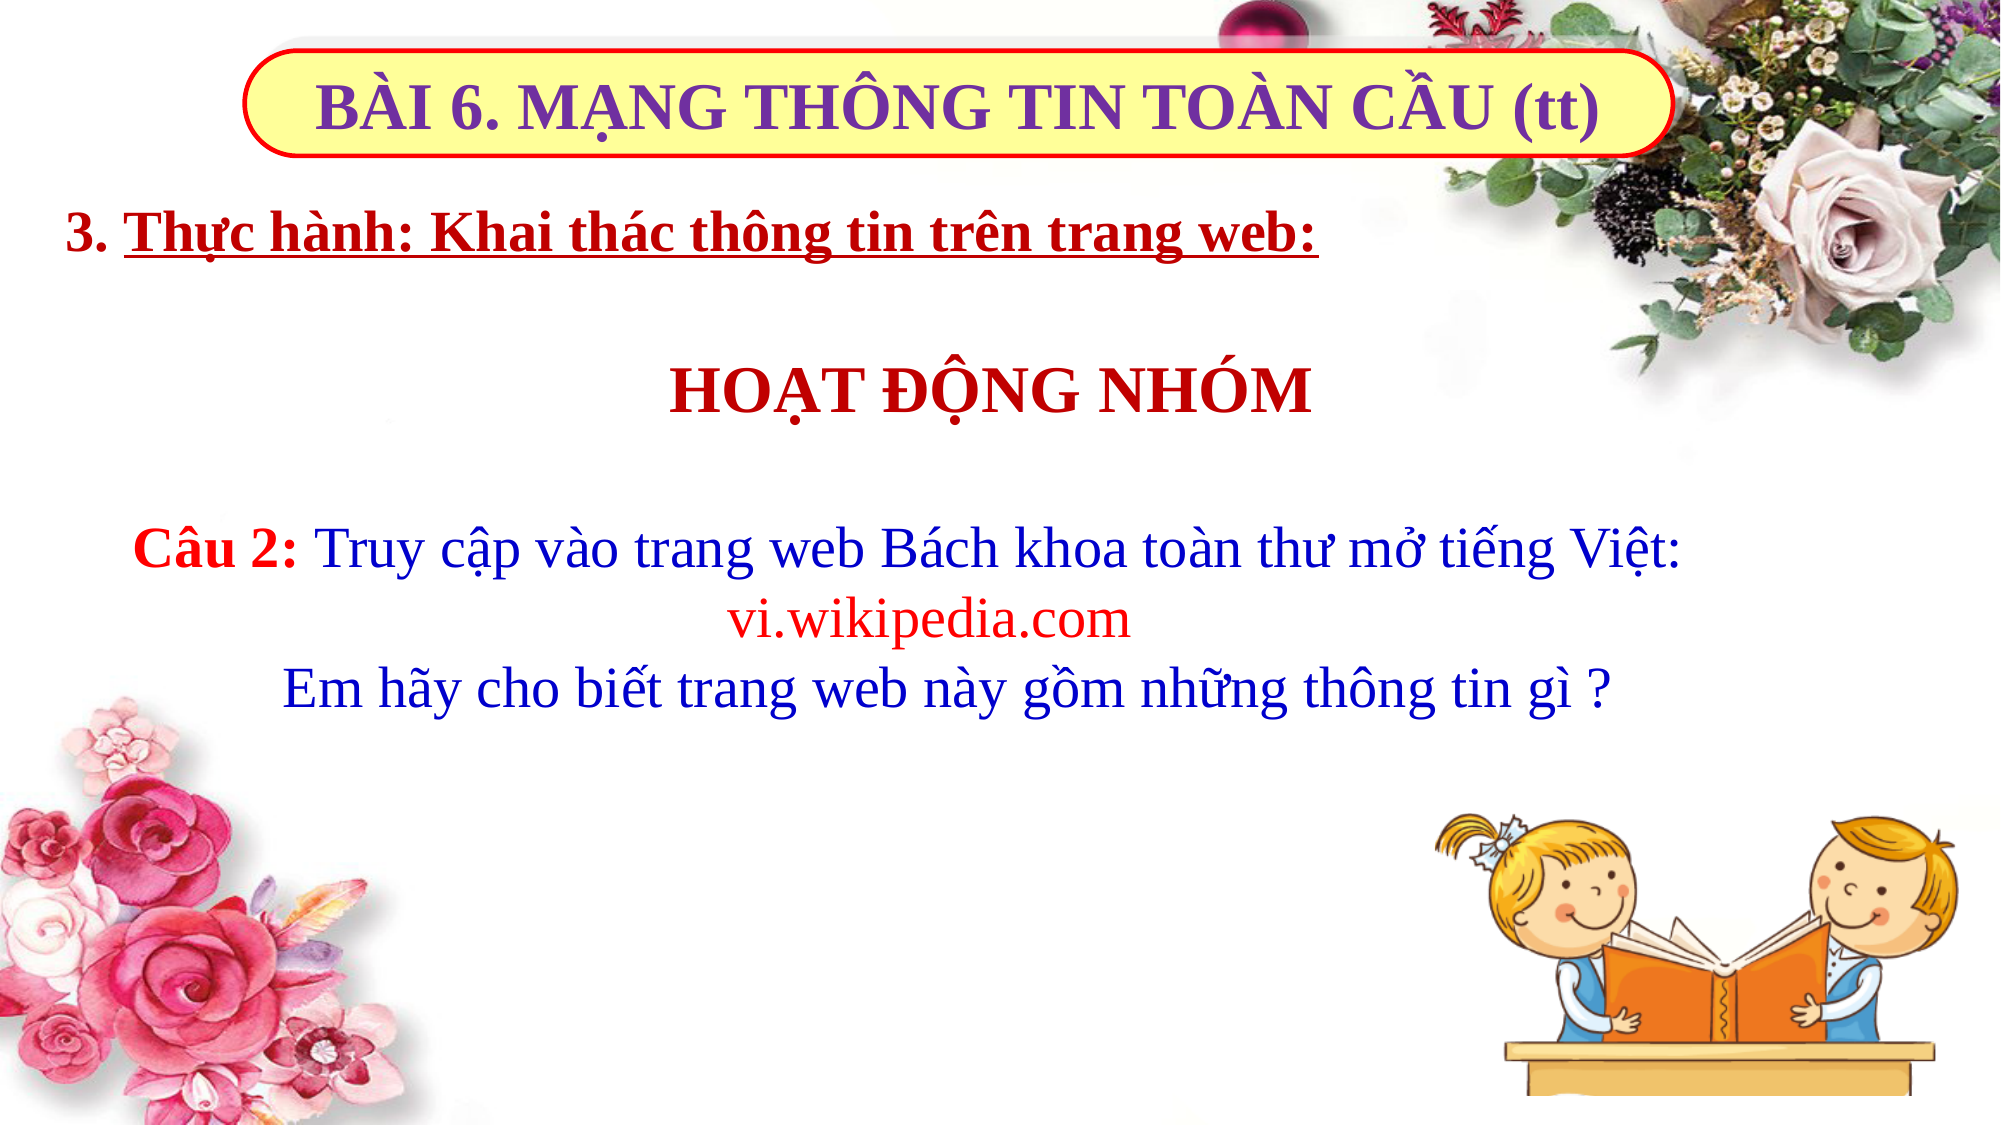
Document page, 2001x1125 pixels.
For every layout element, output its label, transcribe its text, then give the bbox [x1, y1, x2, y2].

text_box 3. Thực hành: Khai thác thông tin trên trang web: [0, 185, 1479, 271]
text_box BÀI 6. MẠNG THÔNG TIN TOÀN CẦU (tt) [244, 50, 1673, 156]
picture [0, 0, 2001, 1125]
text_box HOẠT ĐỘNG NHÓM [0, 338, 2000, 434]
text_box Câu 2: Truy cập vào trang web Bách khoa toàn thư mở tiếng Việt: vi.wikipedia.com Em hãy cho biết trang web này gồm những thông tin gì ? [118, 502, 1924, 727]
